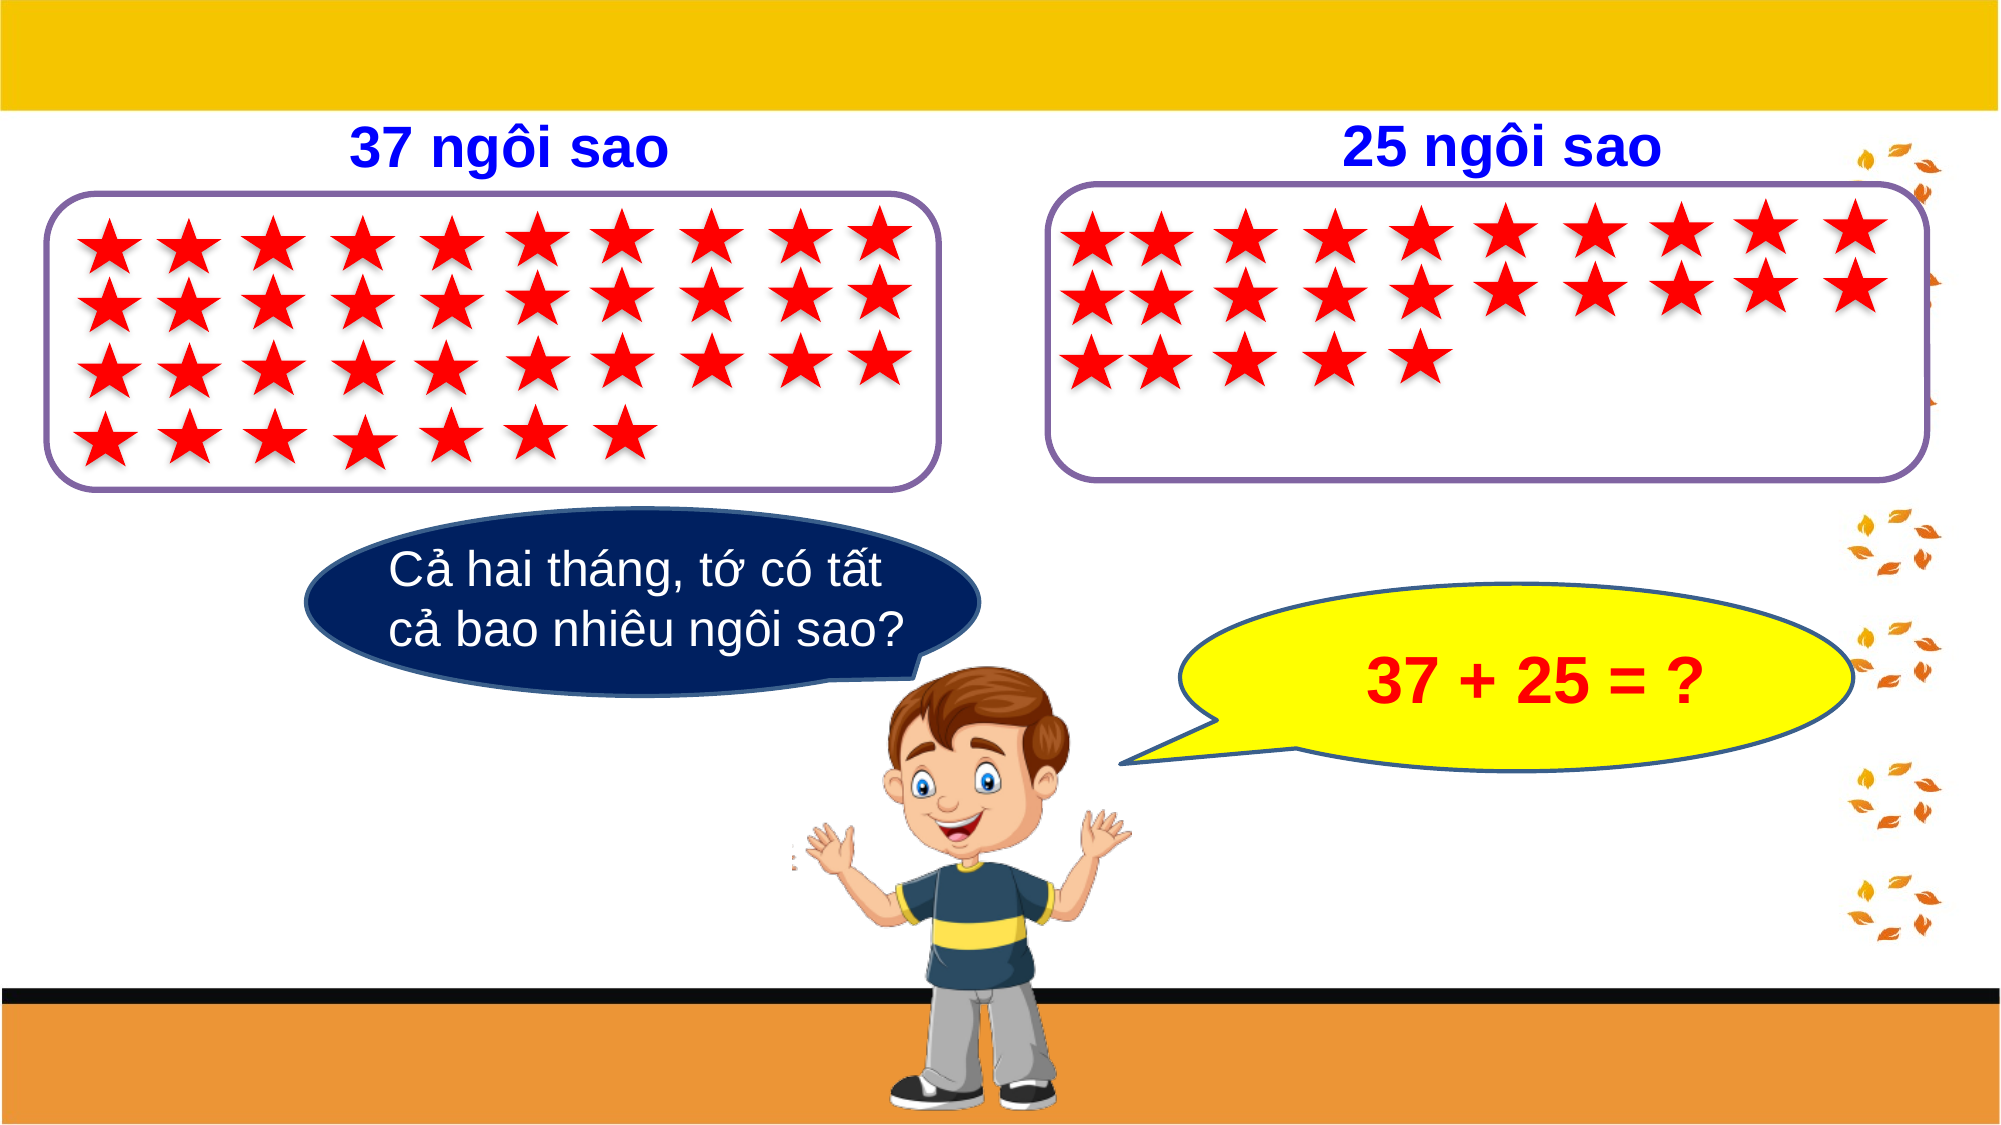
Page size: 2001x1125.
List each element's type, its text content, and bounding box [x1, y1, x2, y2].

text_box 25 ngôi sao [1327, 101, 1679, 186]
picture [0, 0, 2001, 1125]
text_box 37 ngôi sao [334, 102, 685, 187]
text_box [1058, 197, 1889, 390]
text_box [1045, 182, 1930, 483]
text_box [1179, 583, 1854, 772]
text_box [72, 204, 913, 471]
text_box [305, 508, 980, 697]
text_box [44, 191, 941, 492]
